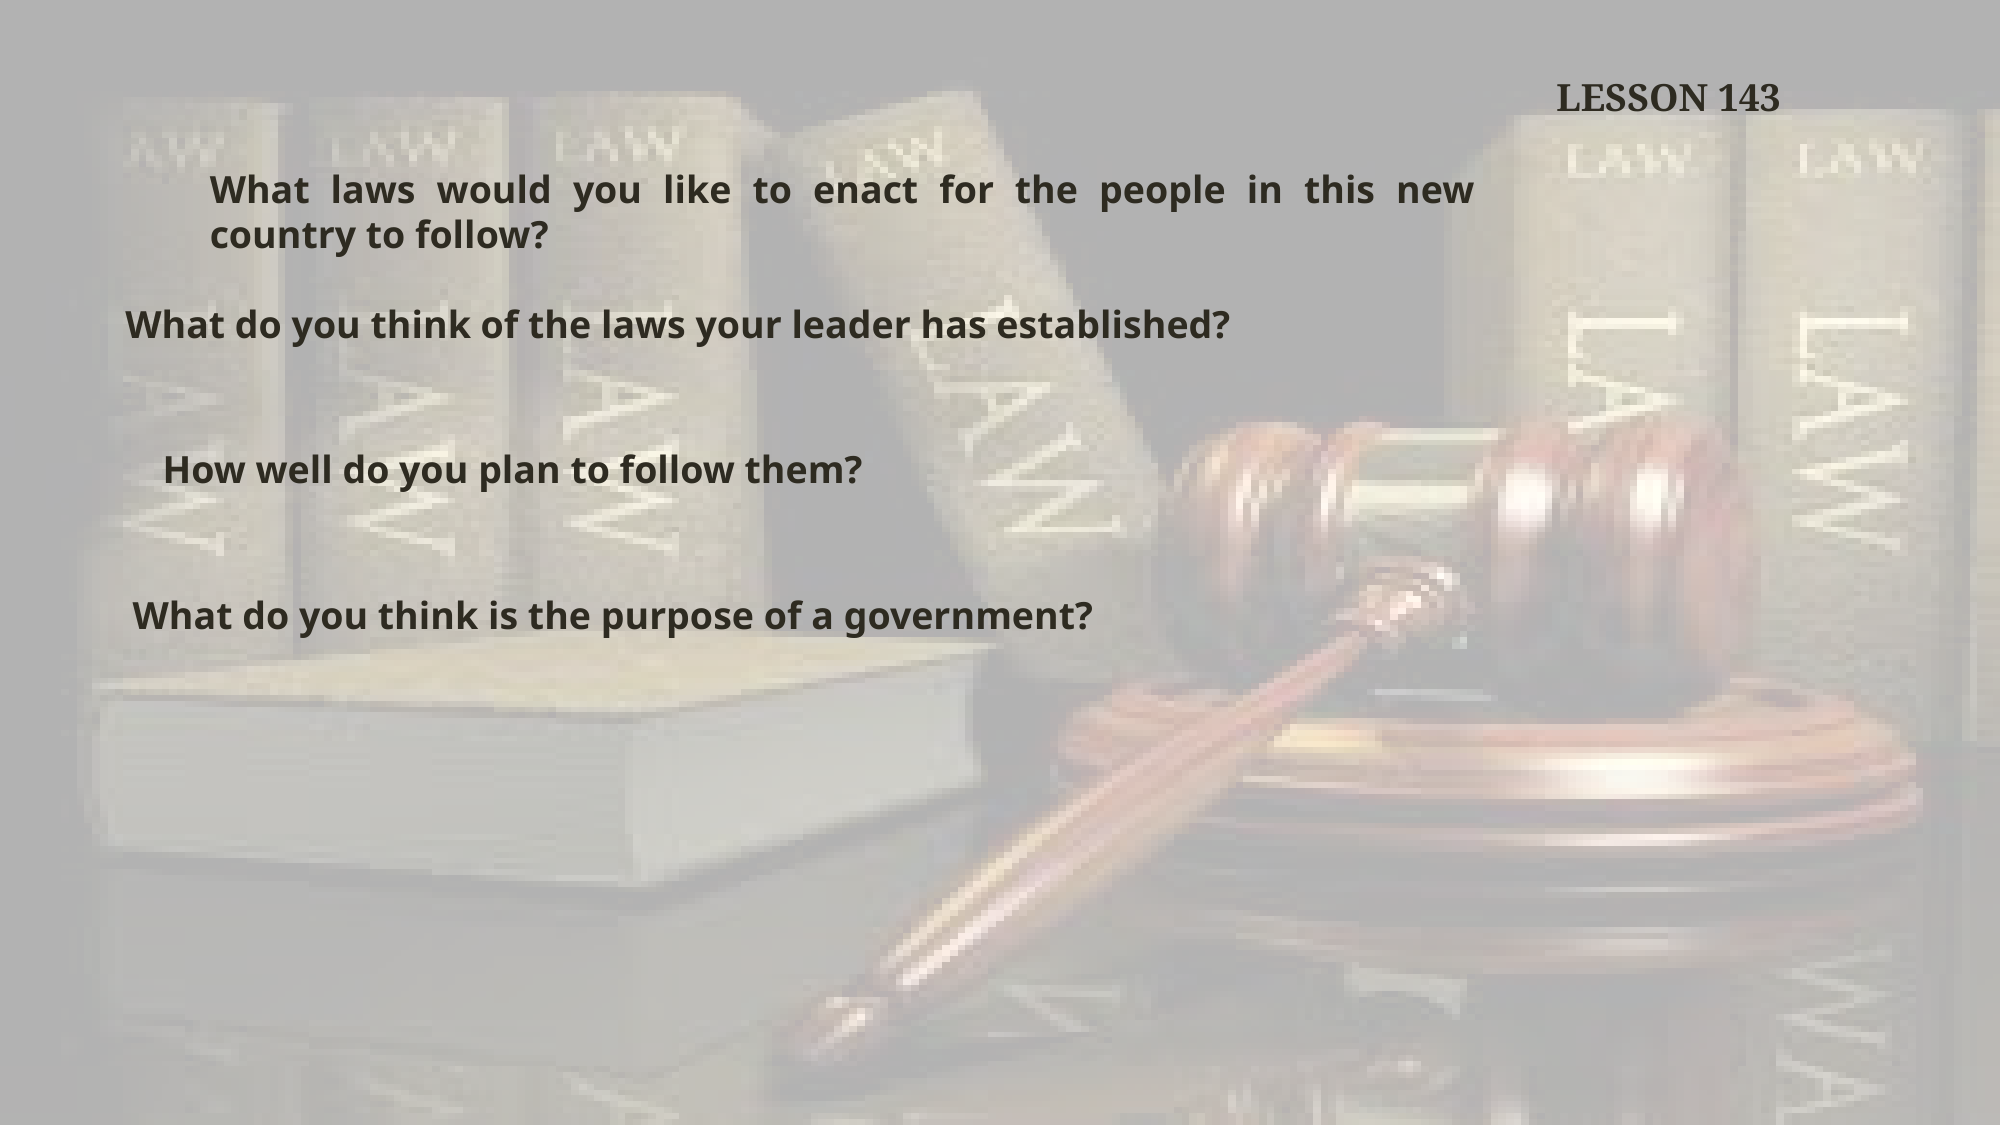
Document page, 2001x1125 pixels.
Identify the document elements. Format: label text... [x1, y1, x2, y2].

text_box What do you think is the purpose of a government? [117, 584, 1109, 645]
text_box LESSON 143 [1541, 66, 1850, 190]
text_box What laws would you like to enact for the people in this new country to follow? [195, 158, 1491, 264]
text_box How well do you plan to follow them? [147, 438, 878, 499]
text_box What do you think of the laws your leader has established? [110, 293, 1247, 354]
